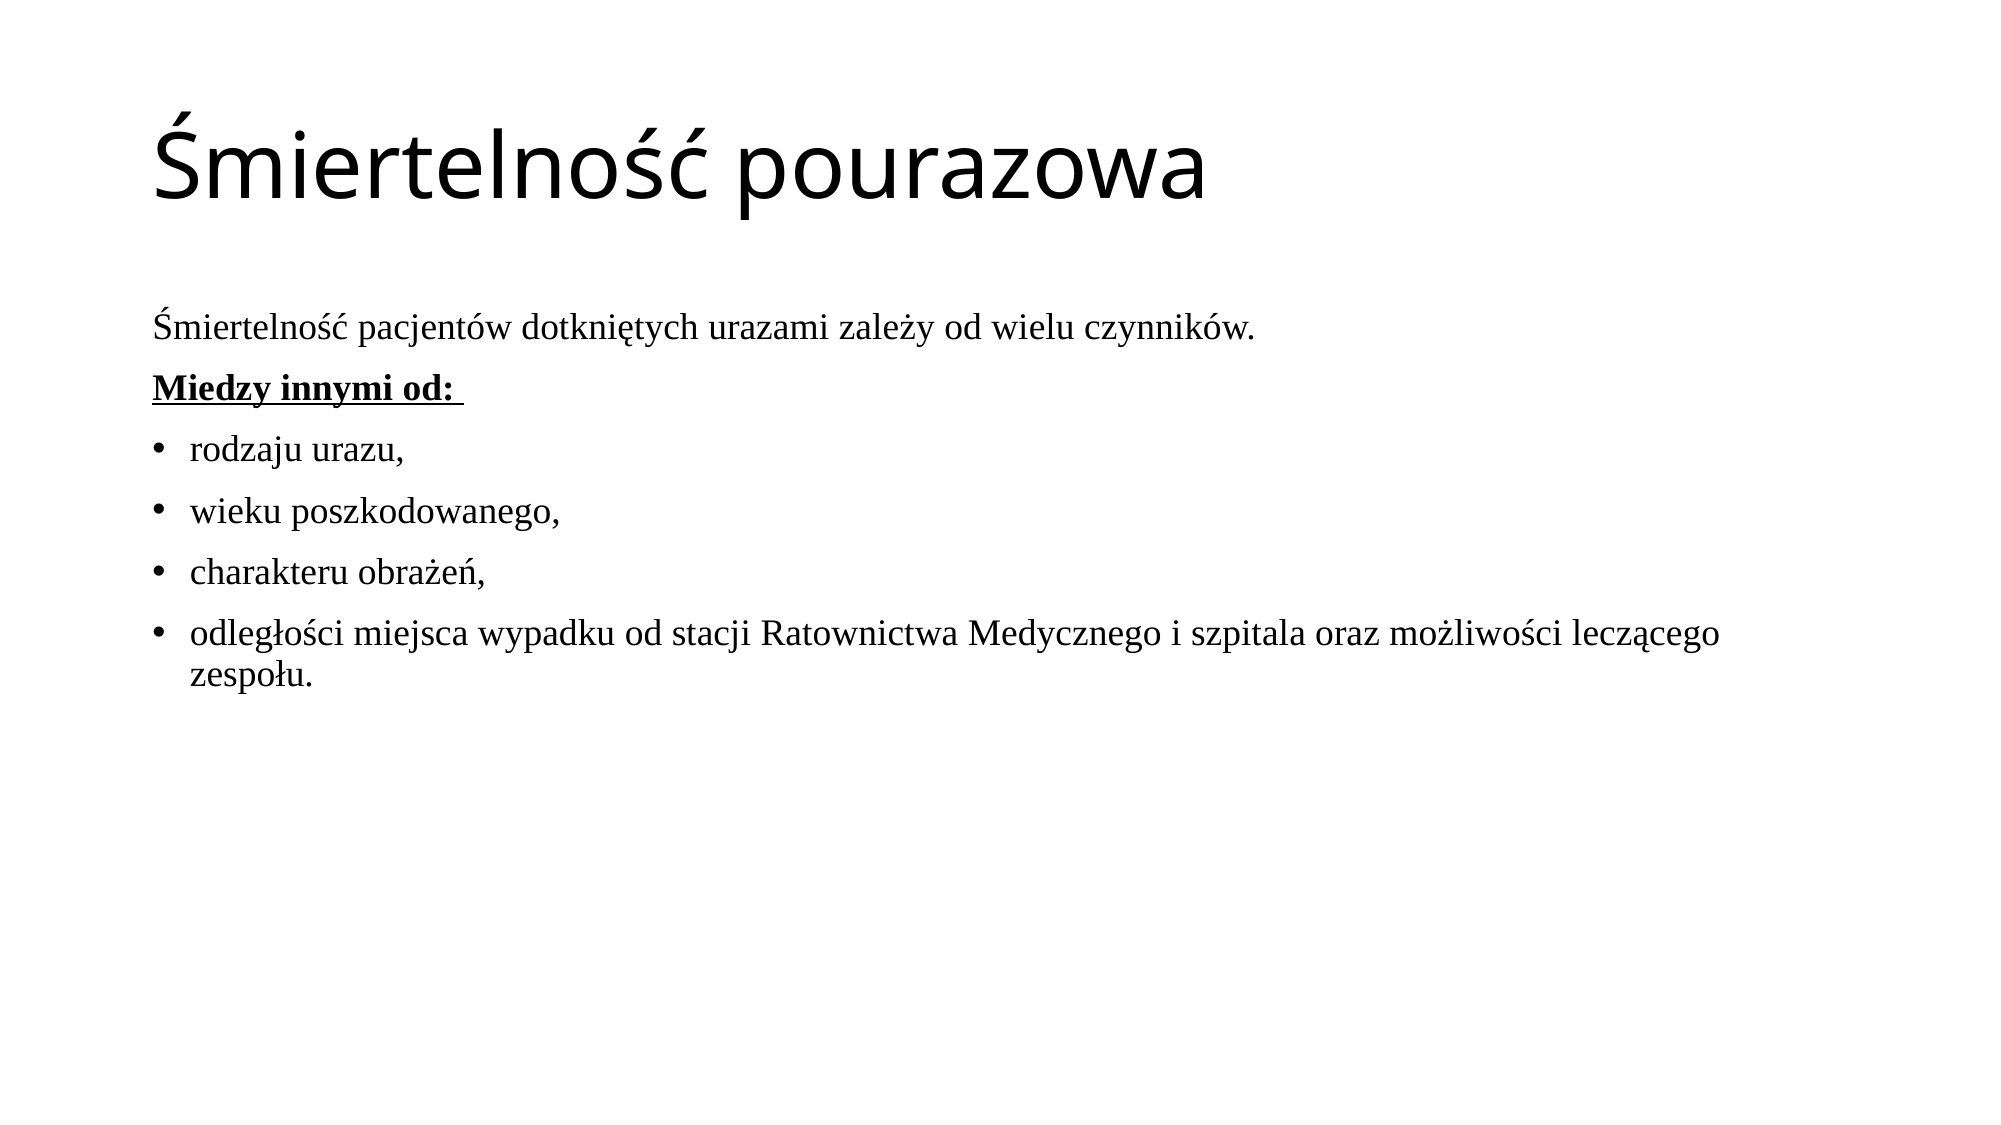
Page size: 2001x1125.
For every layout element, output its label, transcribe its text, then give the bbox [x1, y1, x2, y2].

title Śmiertelność pourazowa [137, 59, 1863, 278]
list Śmiertelność pacjentów dotkniętych urazami zależy od wielu czynników. Miedzy innymi od: rodzaju urazu, wieku poszkodowanego, charakteru obrażeń, odległości miejsca wypadku od stacji Ratownictwa Medycznego i szpitala oraz możliwości leczącego zespołu. [137, 299, 1863, 1014]
